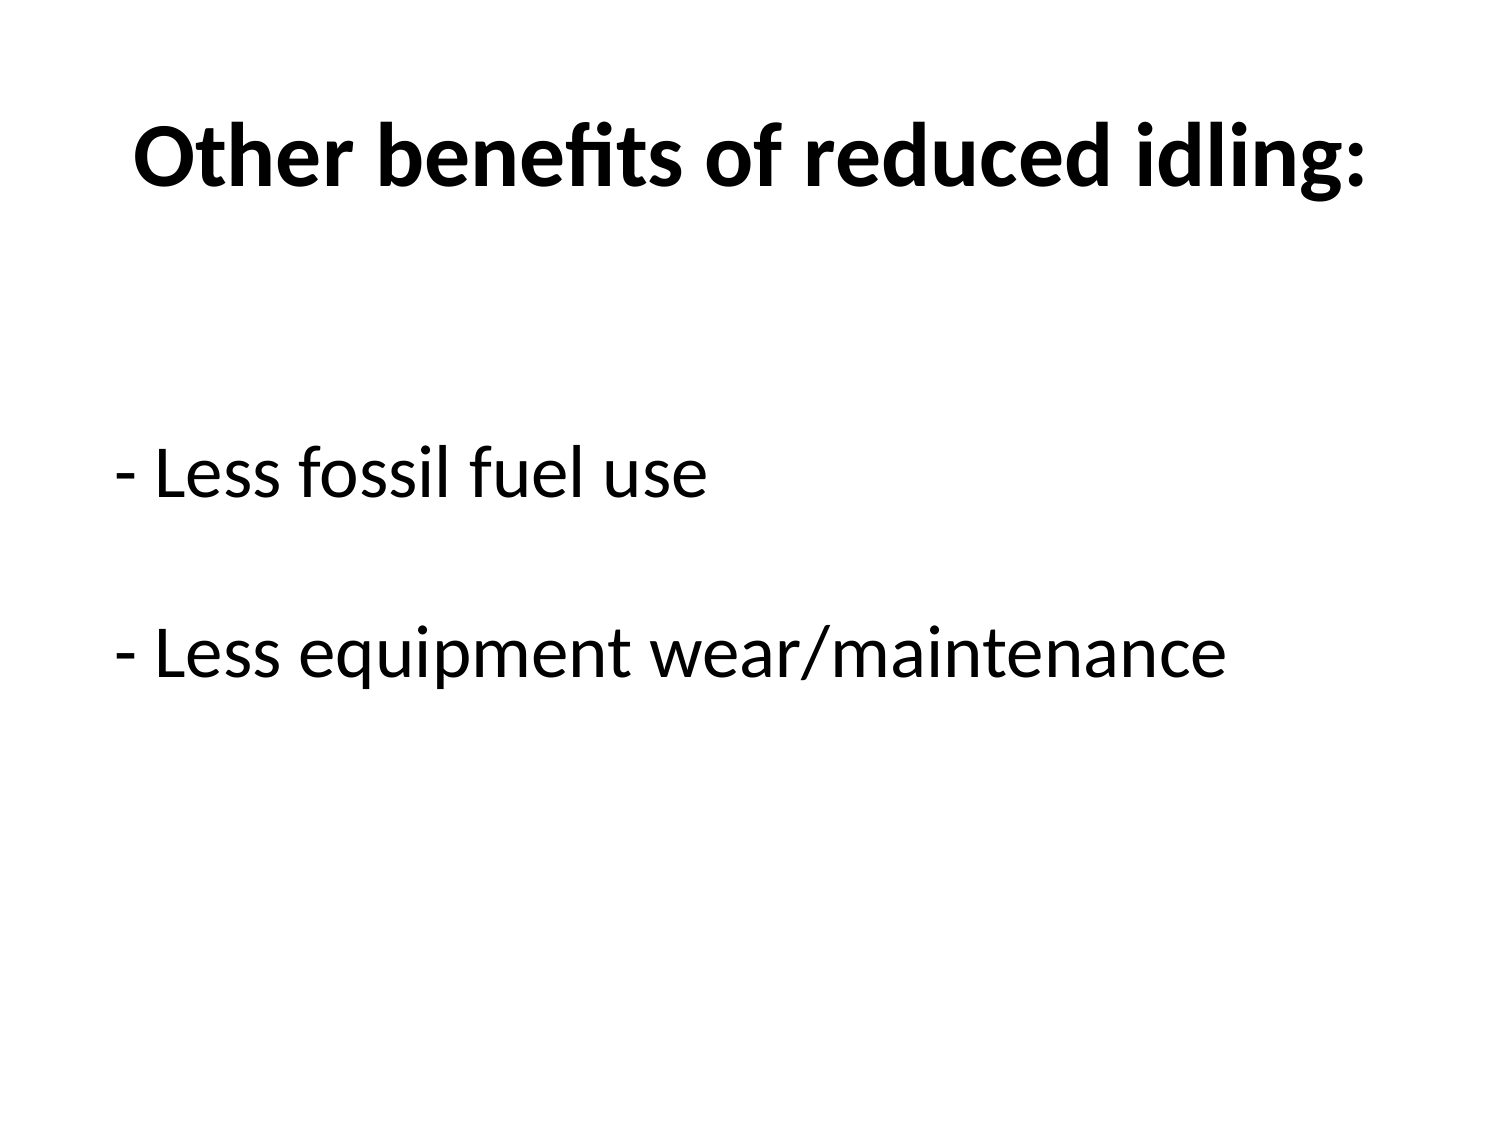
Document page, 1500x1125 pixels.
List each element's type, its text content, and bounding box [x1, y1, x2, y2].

text_box - Less fossil fuel use - Less equipment wear/maintenance [99, 324, 1450, 790]
text_box Other benefits of reduced idling: [33, 87, 1471, 213]
